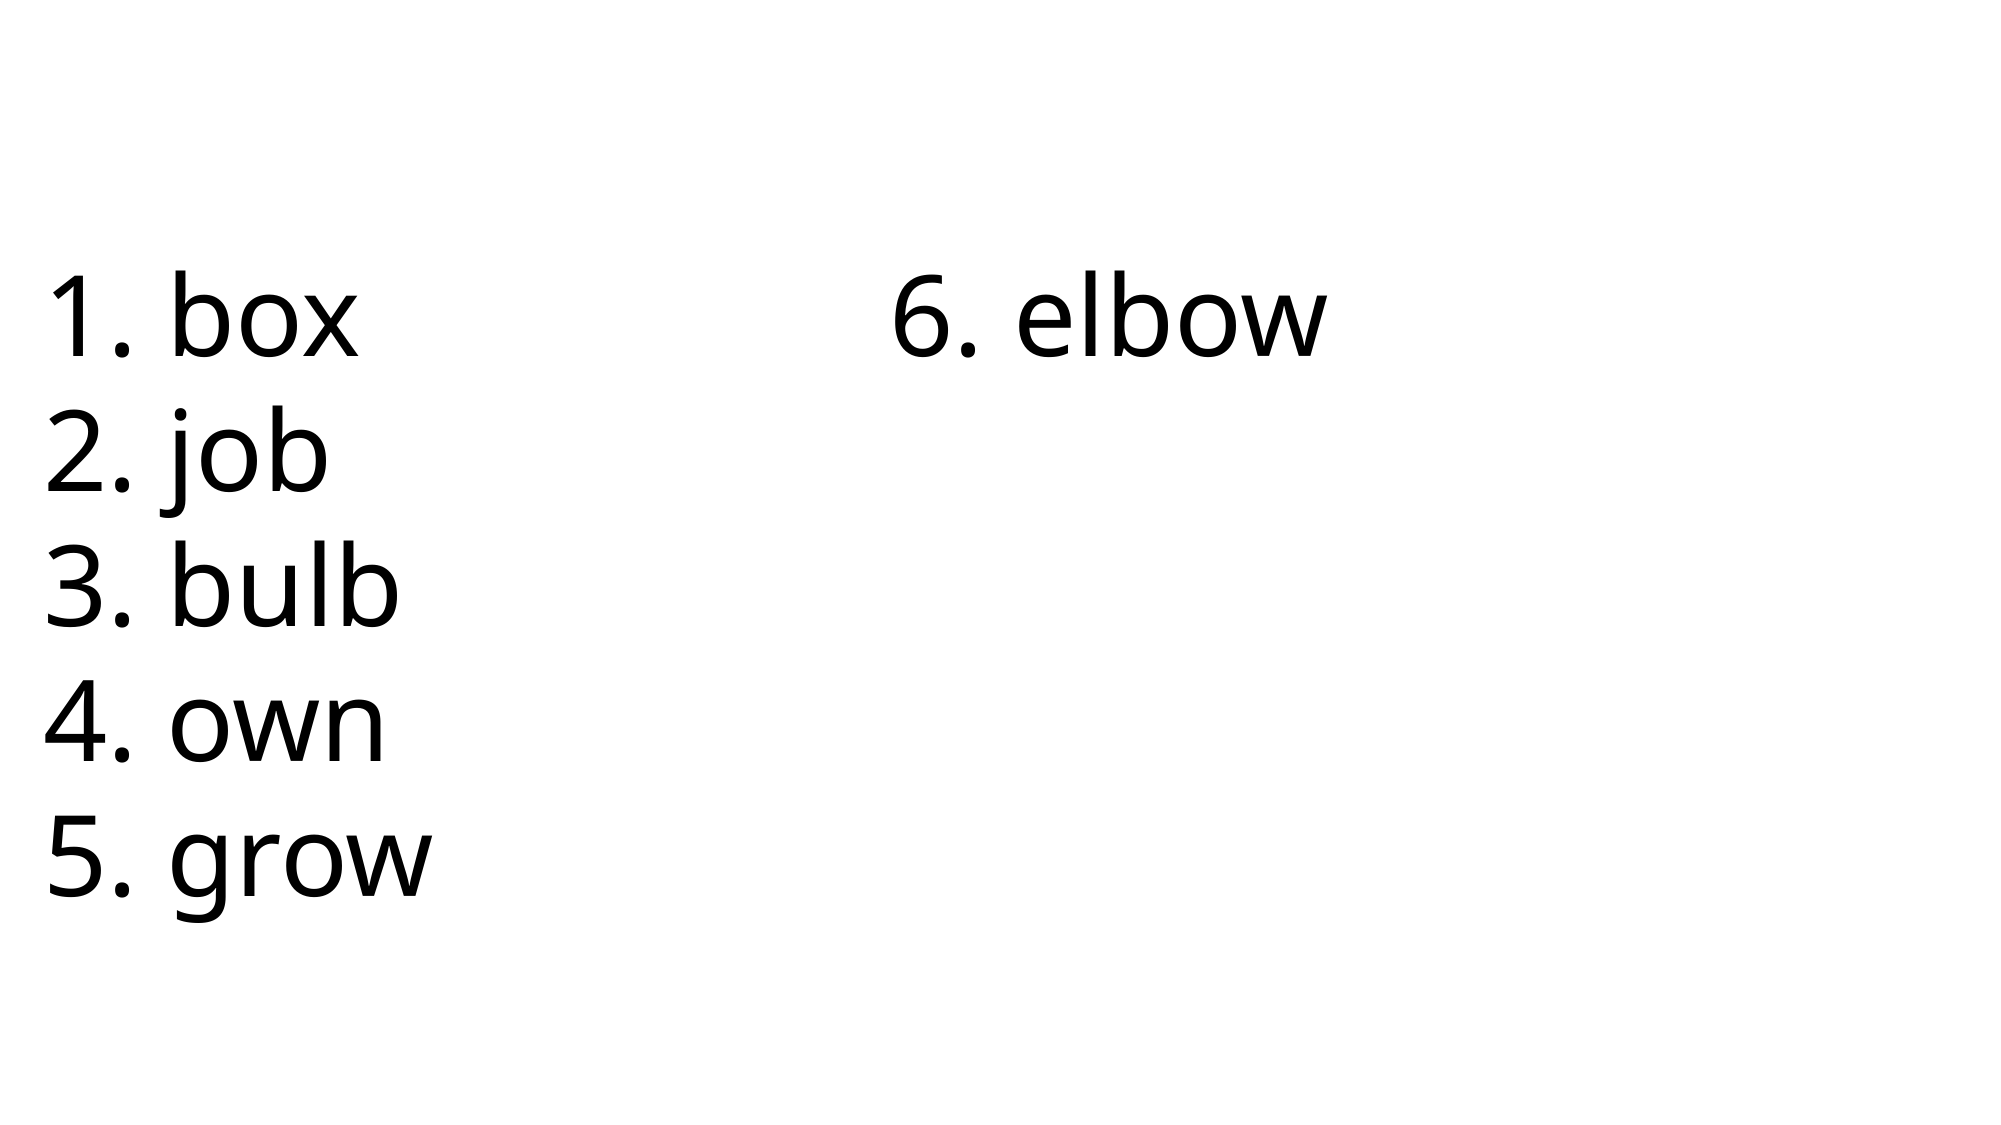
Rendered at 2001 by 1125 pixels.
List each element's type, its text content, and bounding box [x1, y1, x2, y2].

text_box 6. elbow [875, 236, 1915, 387]
text_box box job bulb own grow [28, 236, 632, 972]
